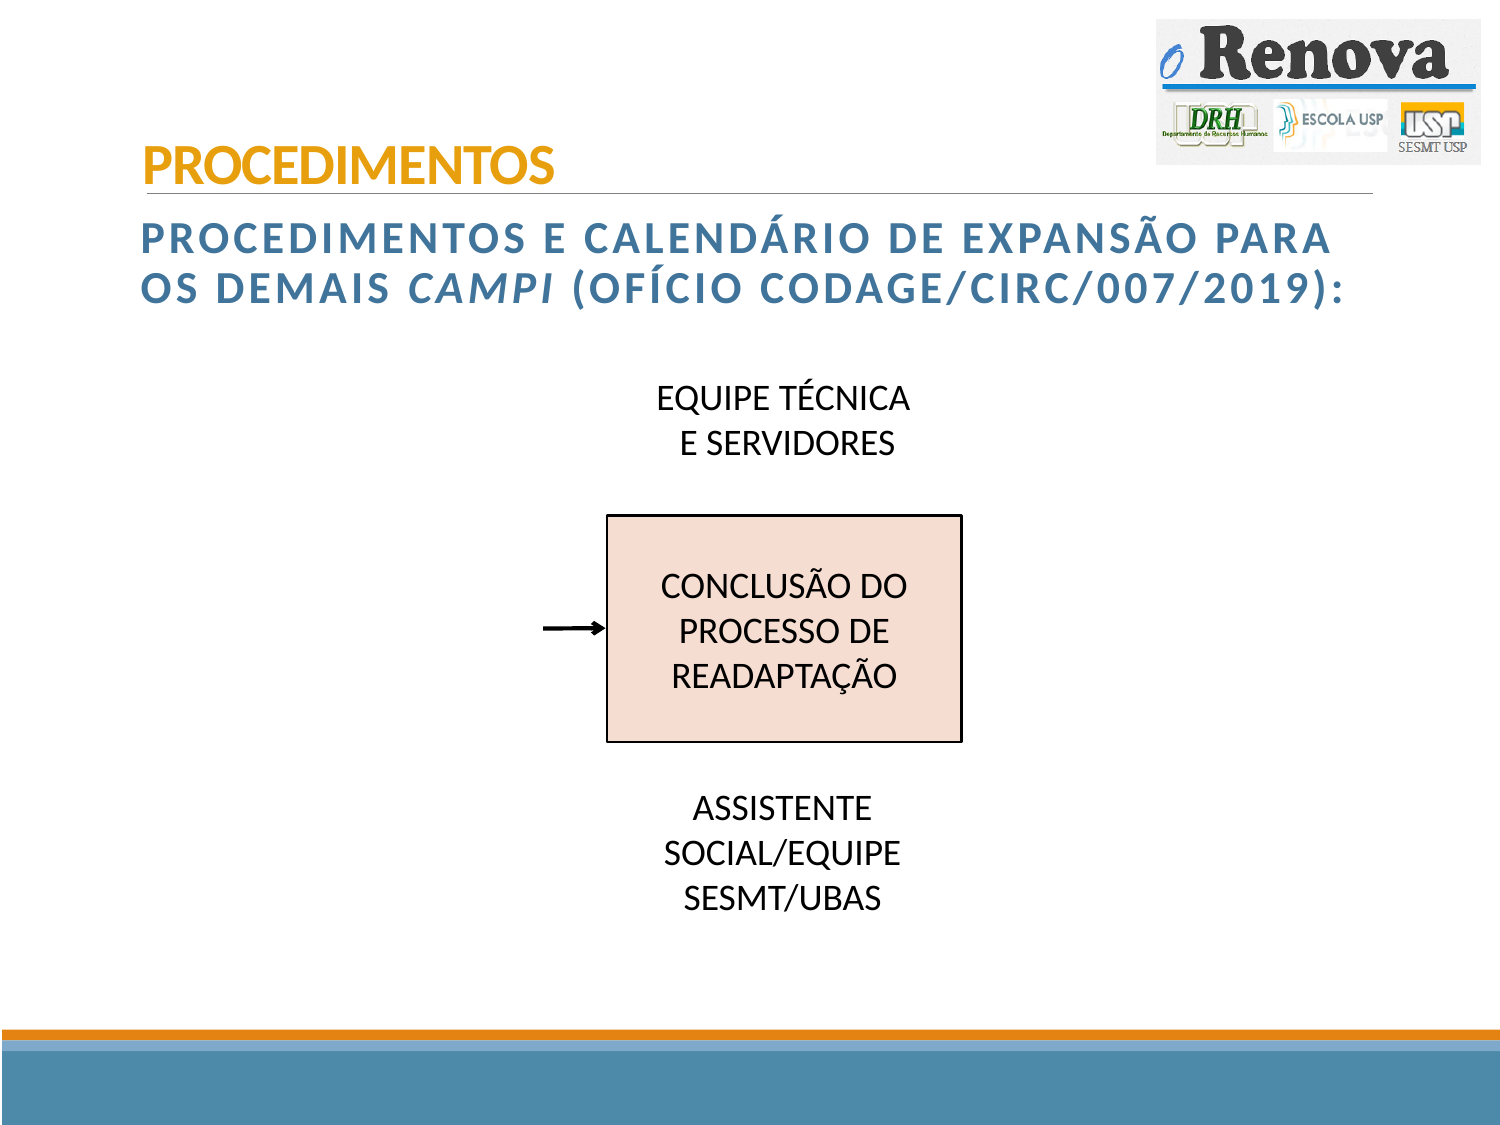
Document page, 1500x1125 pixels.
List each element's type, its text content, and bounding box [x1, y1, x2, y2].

text_box ASSISTENTE SOCIAL/EQUIPE SESMT/UBAS [617, 775, 948, 926]
text_box [123, 125, 1474, 288]
text_box PROCEDIMENTOS [127, 118, 583, 204]
text_box EQUIPE TÉCNICA E SERVIDORES [634, 365, 942, 470]
picture [1156, 18, 1482, 166]
text_box Procedimentos e calendário de expansão para os demais campi (OFÍCIO CODAGE/CIRC/007/2019): [125, 288, 1426, 975]
text_box CONCLUSÃO DO PROCESSO DE READAPTAÇÃO [606, 514, 963, 743]
